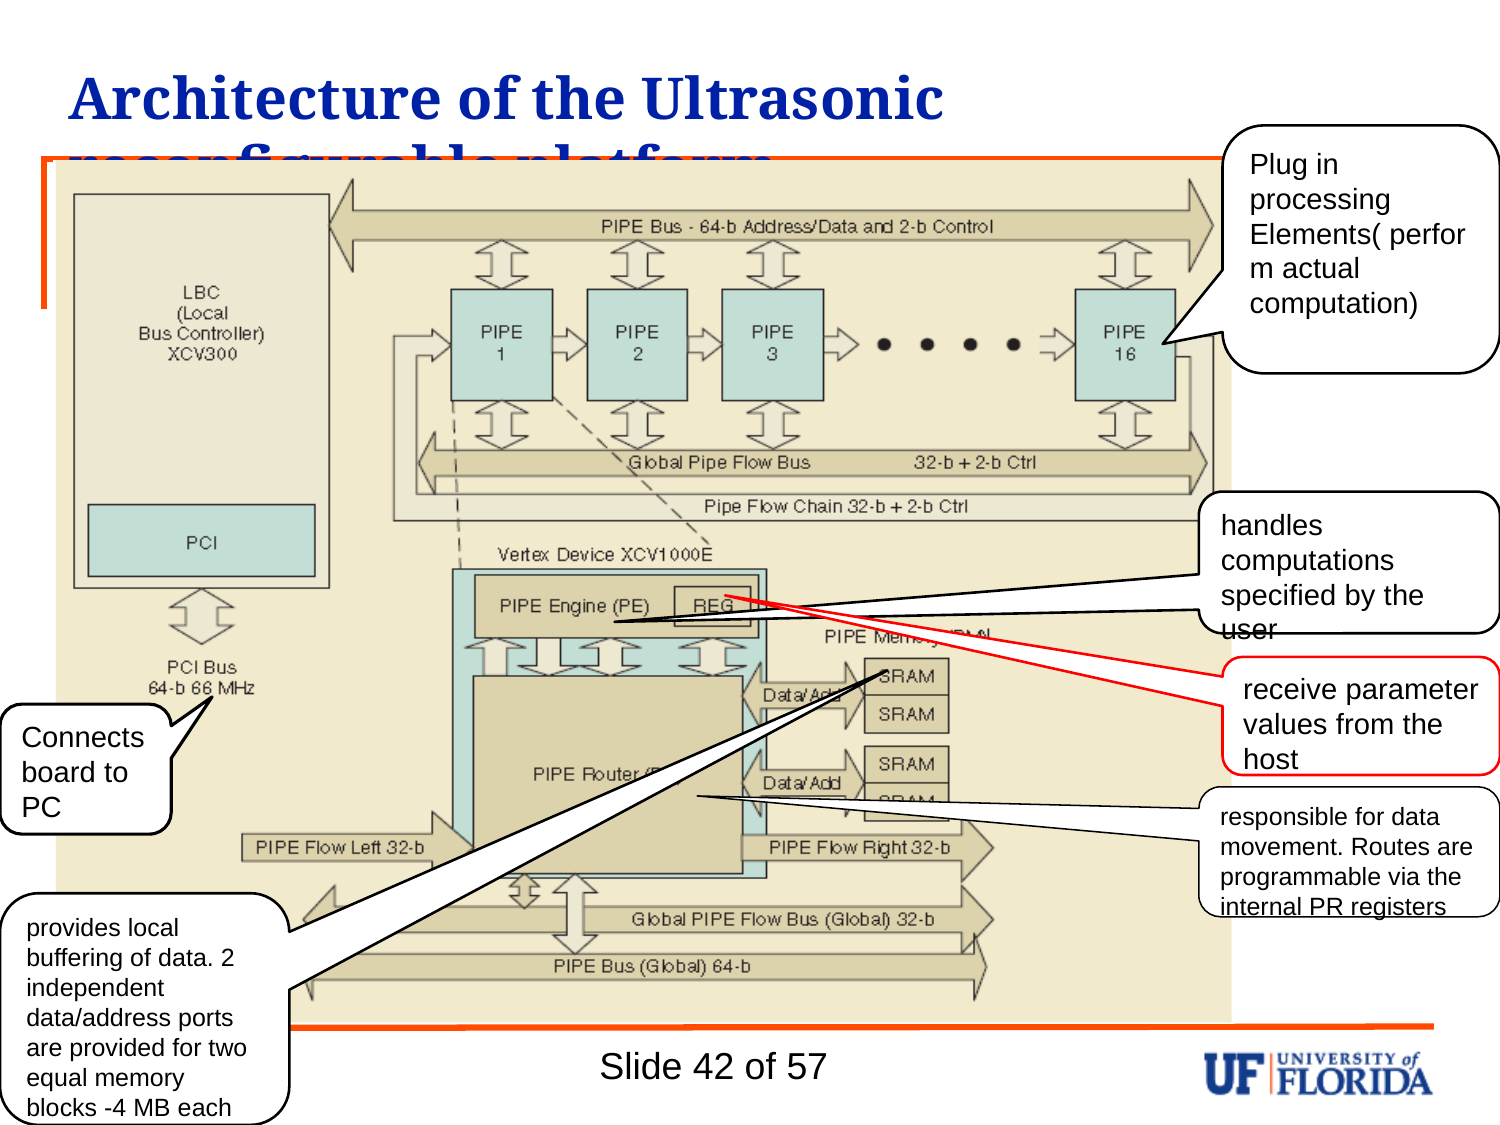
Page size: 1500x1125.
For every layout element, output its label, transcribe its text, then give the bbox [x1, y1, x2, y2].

title Architecture of the Ultrasonic reconfigurable platform [52, 54, 1404, 160]
picture [52, 160, 1235, 1024]
text_box provides local buffering of data. 2 independent data/address ports are provided for two equal memory blocks -4 MB each [0, 893, 290, 1125]
text_box receive parameter values from the host [1238, 656, 1500, 776]
text_box Connects board to PC [0, 704, 47, 835]
picture [1200, 1049, 1436, 1100]
text_box responsible for data movement. Routes are programmable via the internal PR registers [1238, 786, 1500, 917]
text_box handles computations specified by the user [1238, 491, 1500, 634]
text_box Plug in processing Elements( perform actual computation) [1223, 125, 1500, 374]
